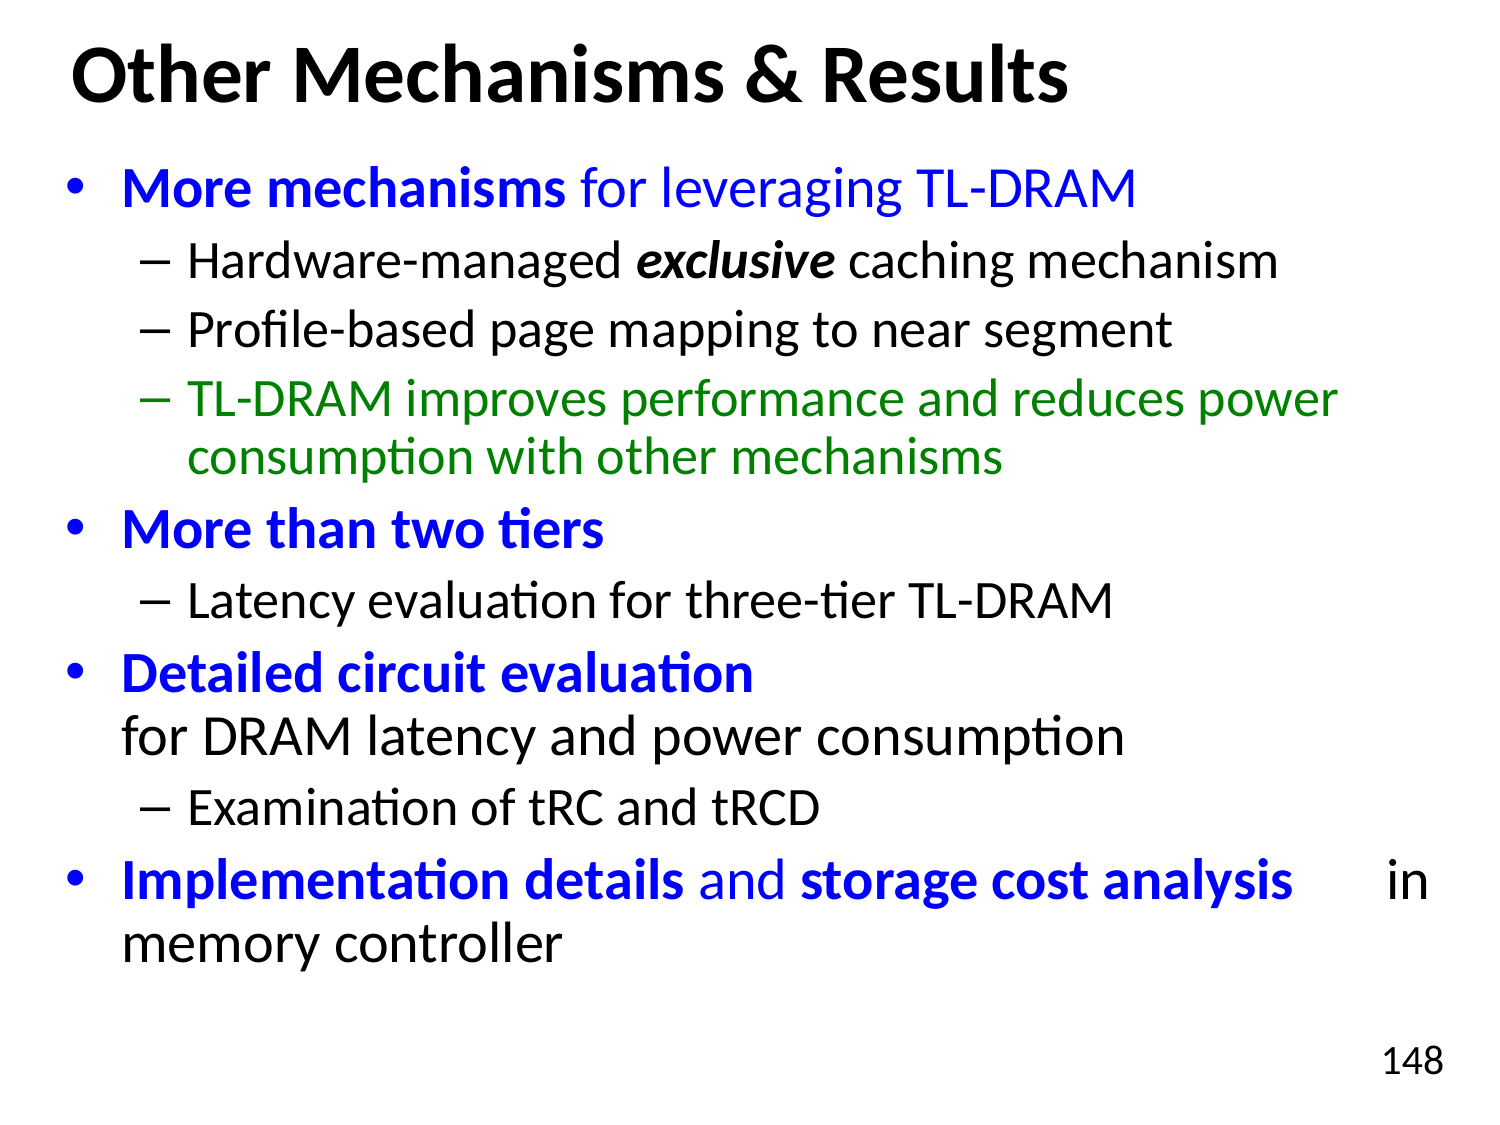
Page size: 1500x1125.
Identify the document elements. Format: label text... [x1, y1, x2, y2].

list More mechanisms for leveraging TL-DRAM Hardware-managed exclusive caching mechanism Profile-based page mapping to near segment TL-DRAM improves performance and reduces power consumption with other mechanisms More than two tiers Latency evaluation for three-tier TL-DRAM Detailed circuit evaluation for DRAM latency and power consumption Examination of tRC and tRCD Implementation details and storage cost analysis in memory controller [50, 149, 1450, 1050]
title Other Mechanisms & Results [0, 0, 1500, 138]
